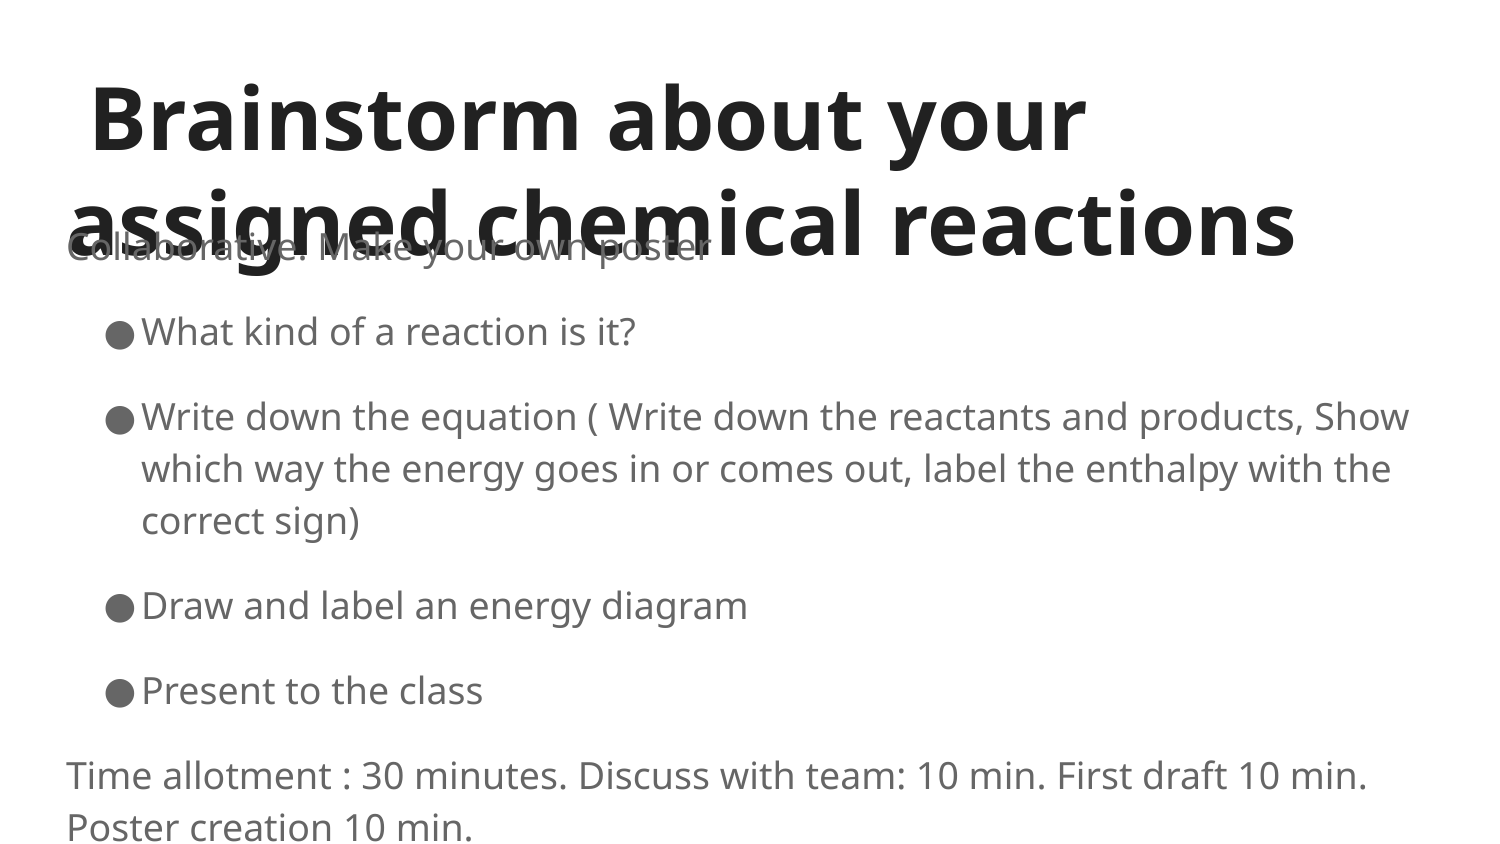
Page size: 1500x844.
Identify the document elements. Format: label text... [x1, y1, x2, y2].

title Brainstorm about your assigned chemical reactions [51, 48, 1449, 180]
list Collaborative. Make your own poster What kind of a reaction is it? Write down the equation ( Write down the reactants and products, Show which way the energy goes in or comes out, label the enthalpy with the correct sign) Draw and label an energy diagram Present to the class Time allotment : 30 minutes. Discuss with team: 10 min. First draft 10 min. Poster creation 10 min. [51, 201, 1449, 844]
